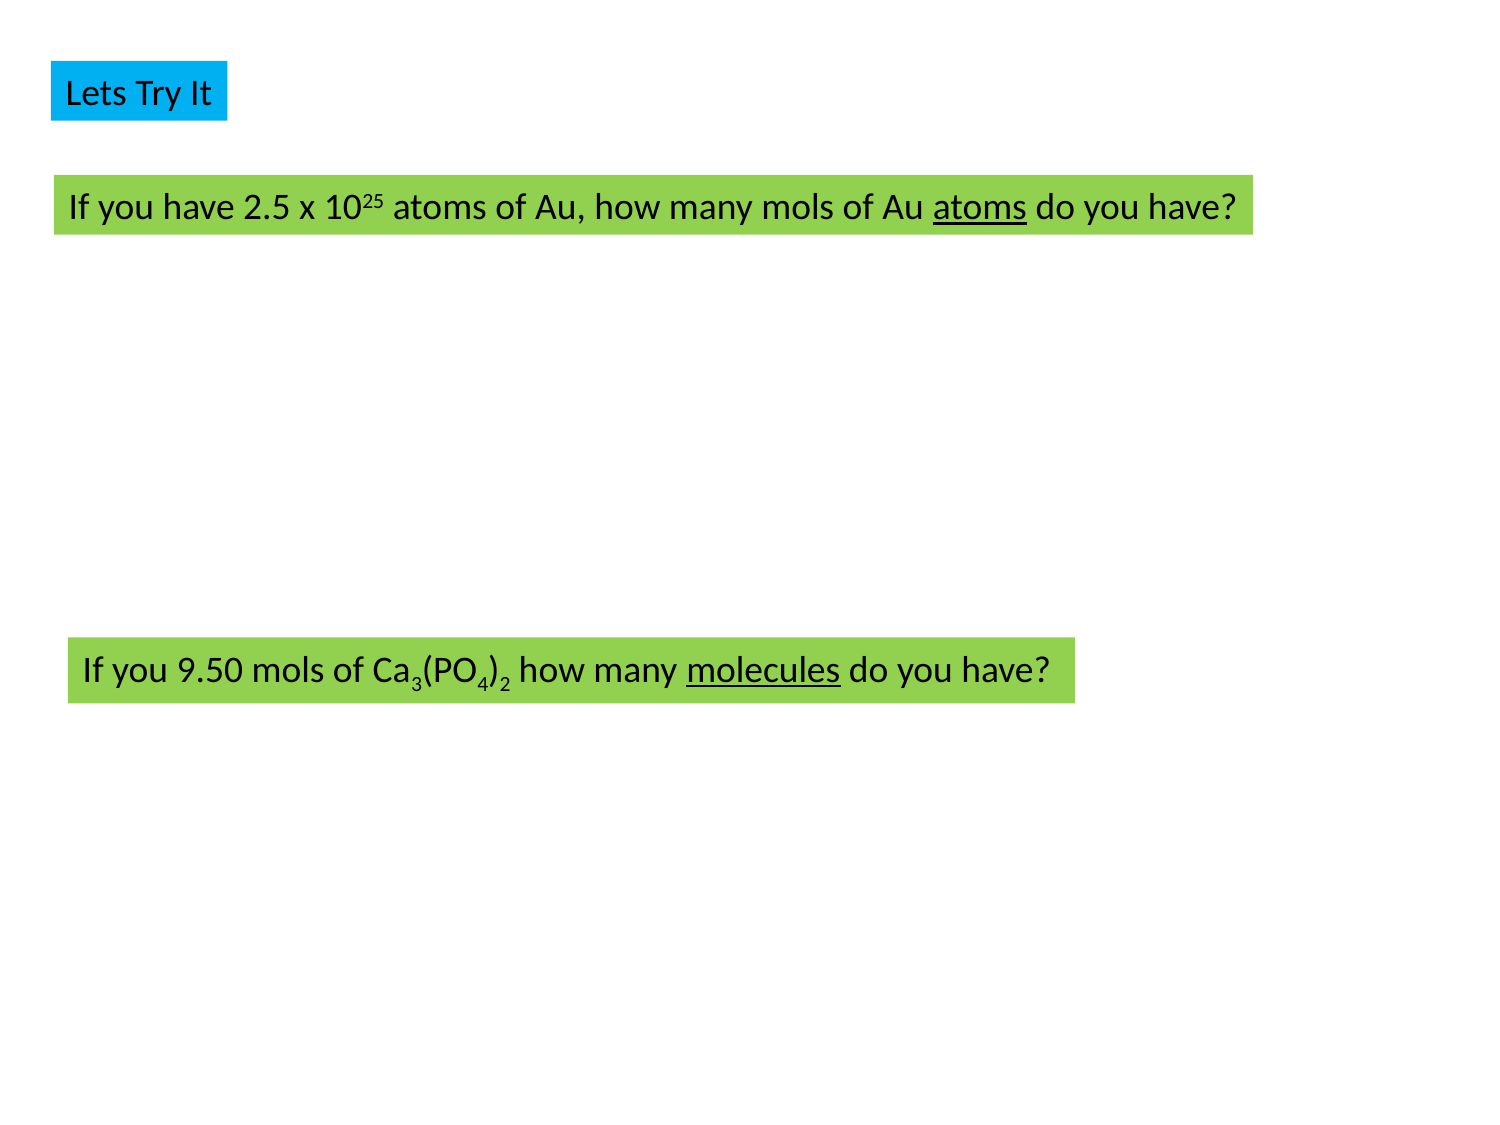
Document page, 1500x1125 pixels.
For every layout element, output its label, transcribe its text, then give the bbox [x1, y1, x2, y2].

text_box Lets Try It [50, 60, 228, 121]
text_box If you have 2.5 x 1025 atoms of Au, how many mols of Au atoms do you have? [53, 174, 1253, 235]
text_box If you 9.50 mols of Ca3(PO4)2 how many molecules do you have? [67, 637, 1075, 704]
